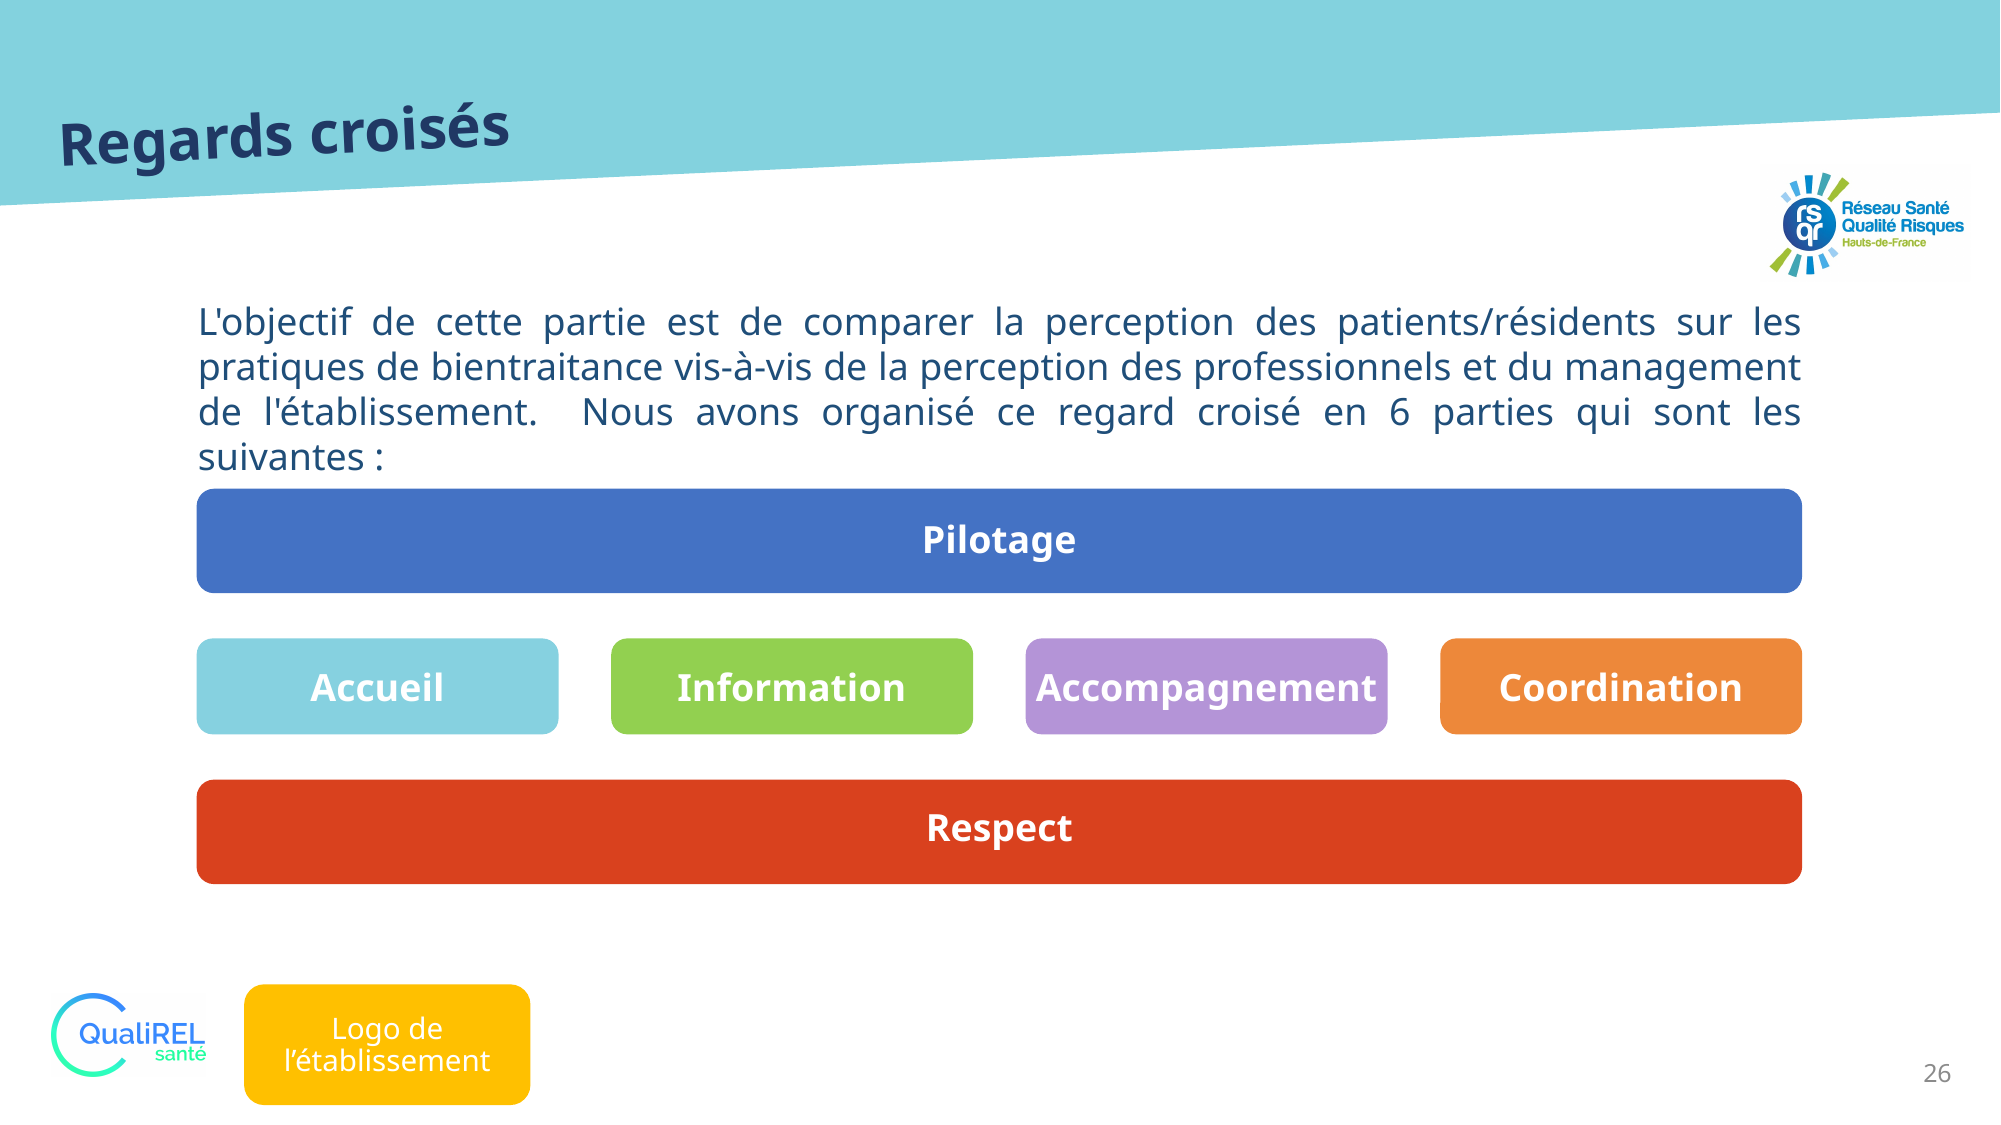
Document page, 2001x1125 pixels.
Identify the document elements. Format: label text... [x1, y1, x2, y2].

text_box Accueil [295, 656, 460, 716]
text_box Logo de l’établissement [256, 995, 518, 1096]
text_box [195, 778, 1804, 886]
text_box [1024, 637, 1389, 656]
text_box [610, 637, 975, 736]
picture [51, 993, 206, 1077]
text_box [243, 983, 532, 1107]
text_box Pilotage [907, 508, 1092, 569]
text_box Logo de l’établissement [34, 987, 251, 1088]
slide_number 26 [1308, 1042, 1967, 1103]
text_box L'objectif de cette partie est de comparer la perception des patients/résidents sur les pratiques de bientraitance vis-à-vis de la perception des professionnels et du management de l'établissement. Nous avons organisé ce regard croisé en 6 parties qui sont les suivantes : [182, 290, 1818, 453]
text_box [1024, 716, 1389, 736]
text_box Respect [910, 796, 1088, 857]
text_box Information [662, 656, 922, 716]
text_box [0, 0, 2000, 207]
text_box Accompagnement [1020, 656, 1393, 716]
text_box [195, 487, 1804, 595]
text_box Regards croisés [41, 78, 528, 186]
text_box [1439, 637, 1804, 736]
text_box Coordination [1483, 656, 1759, 716]
picture [1760, 164, 1971, 283]
text_box [195, 637, 560, 736]
